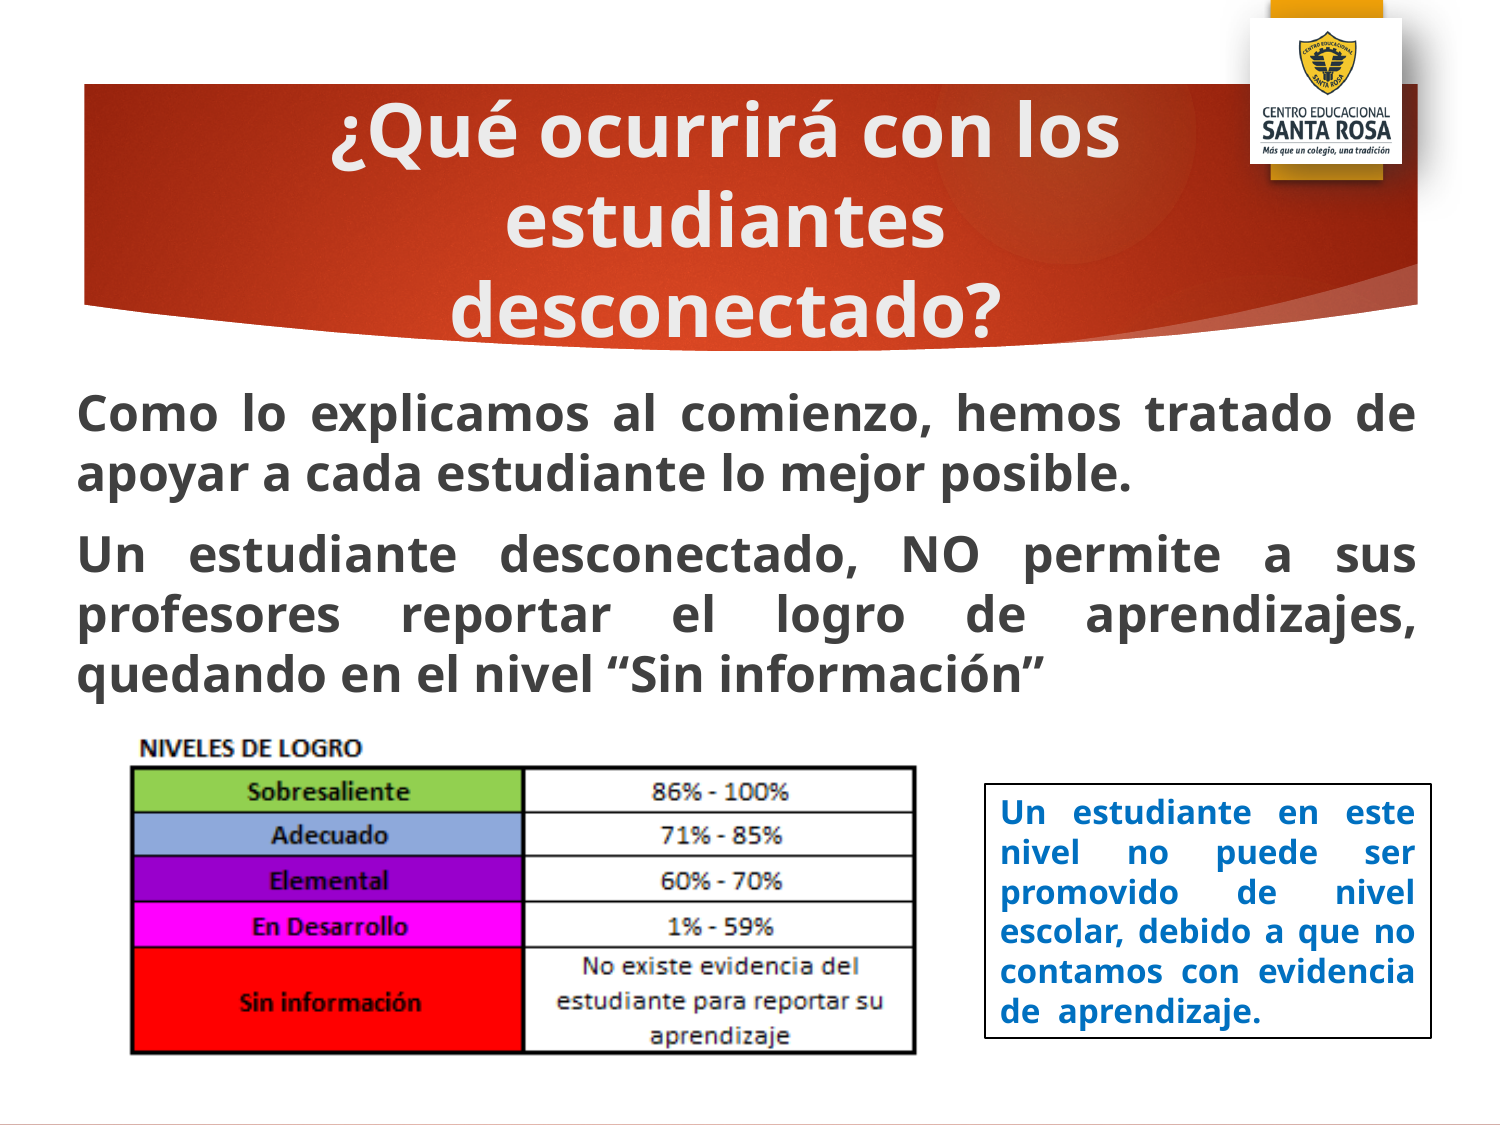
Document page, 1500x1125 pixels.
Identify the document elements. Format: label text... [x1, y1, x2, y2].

picture [1249, 17, 1402, 164]
title ¿Qué ocurrirá con los estudiantes desconectado? [205, 244, 1247, 361]
picture [122, 727, 928, 1062]
list Como lo explicamos al comienzo, hemos tratado de apoyar a cada estudiante lo mejor posible. Un estudiante desconectado, NO permite a sus profesores reportar el logro de aprendizajes, quedando en el nivel “Sin información” [61, 374, 1433, 1082]
text_box Un estudiante en este nivel no puede ser promovido de nivel escolar, debido a que no contamos con evidencia de aprendizaje. [985, 783, 1432, 1038]
